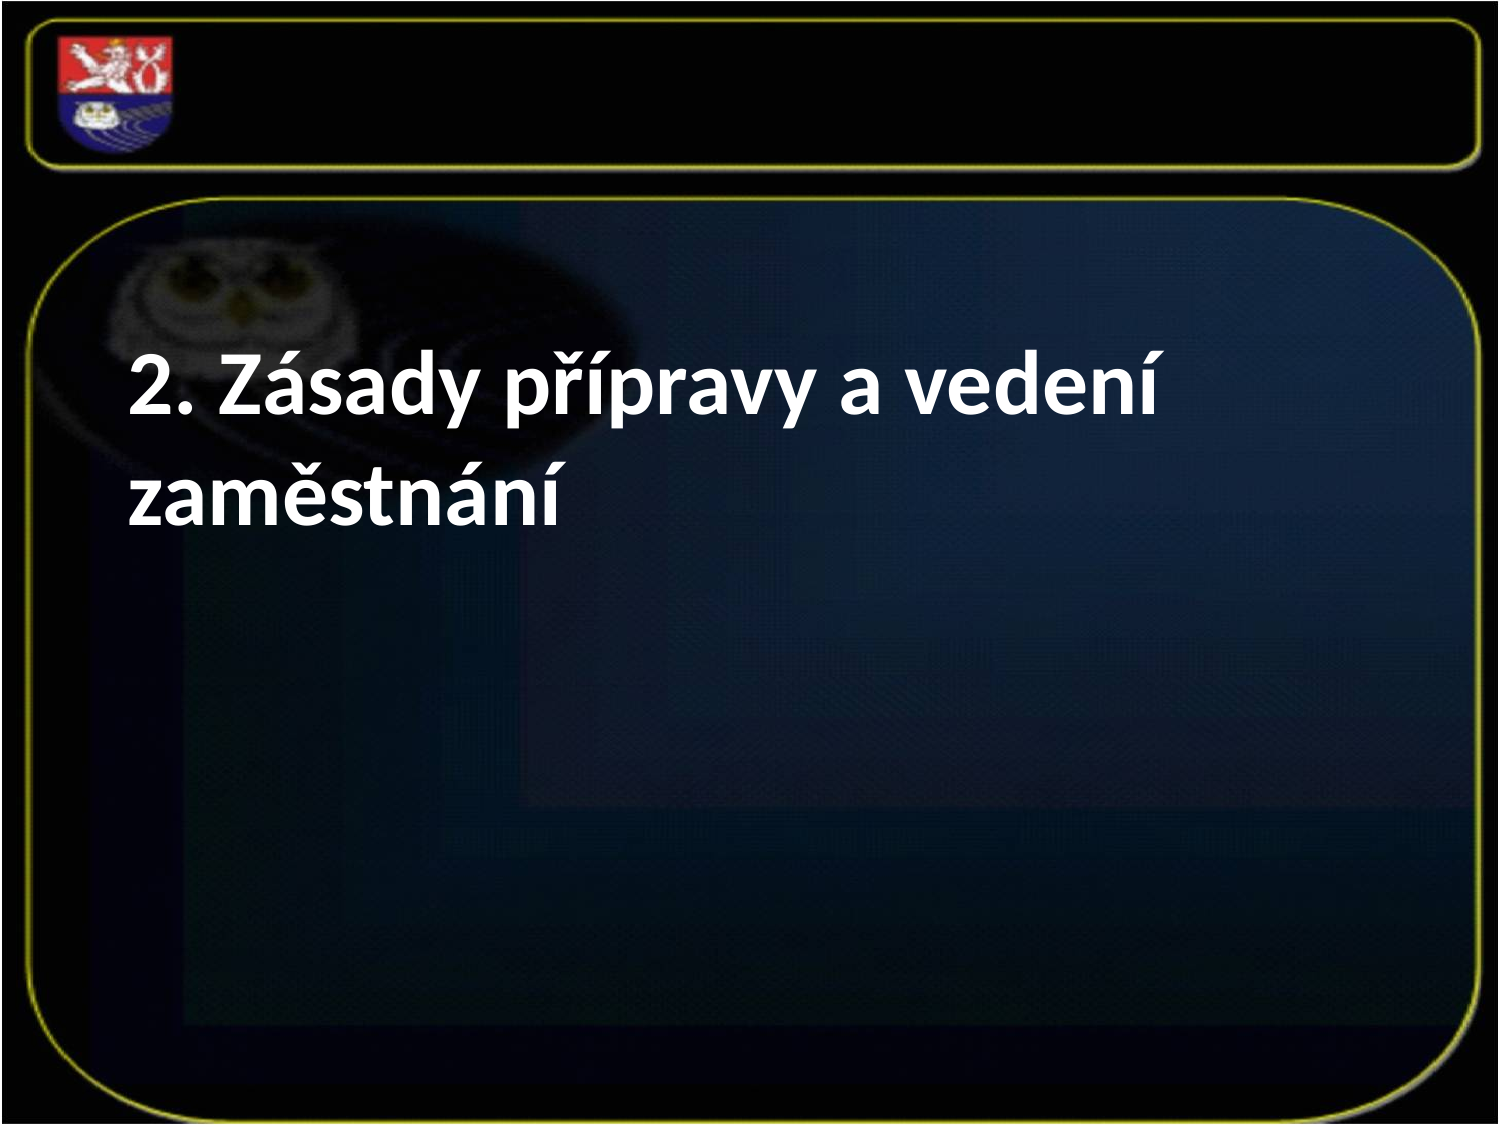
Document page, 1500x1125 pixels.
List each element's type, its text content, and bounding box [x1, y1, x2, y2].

picture [0, 0, 1500, 1125]
title 2. Zásady přípravy a vedení zaměstnání [112, 290, 1388, 576]
